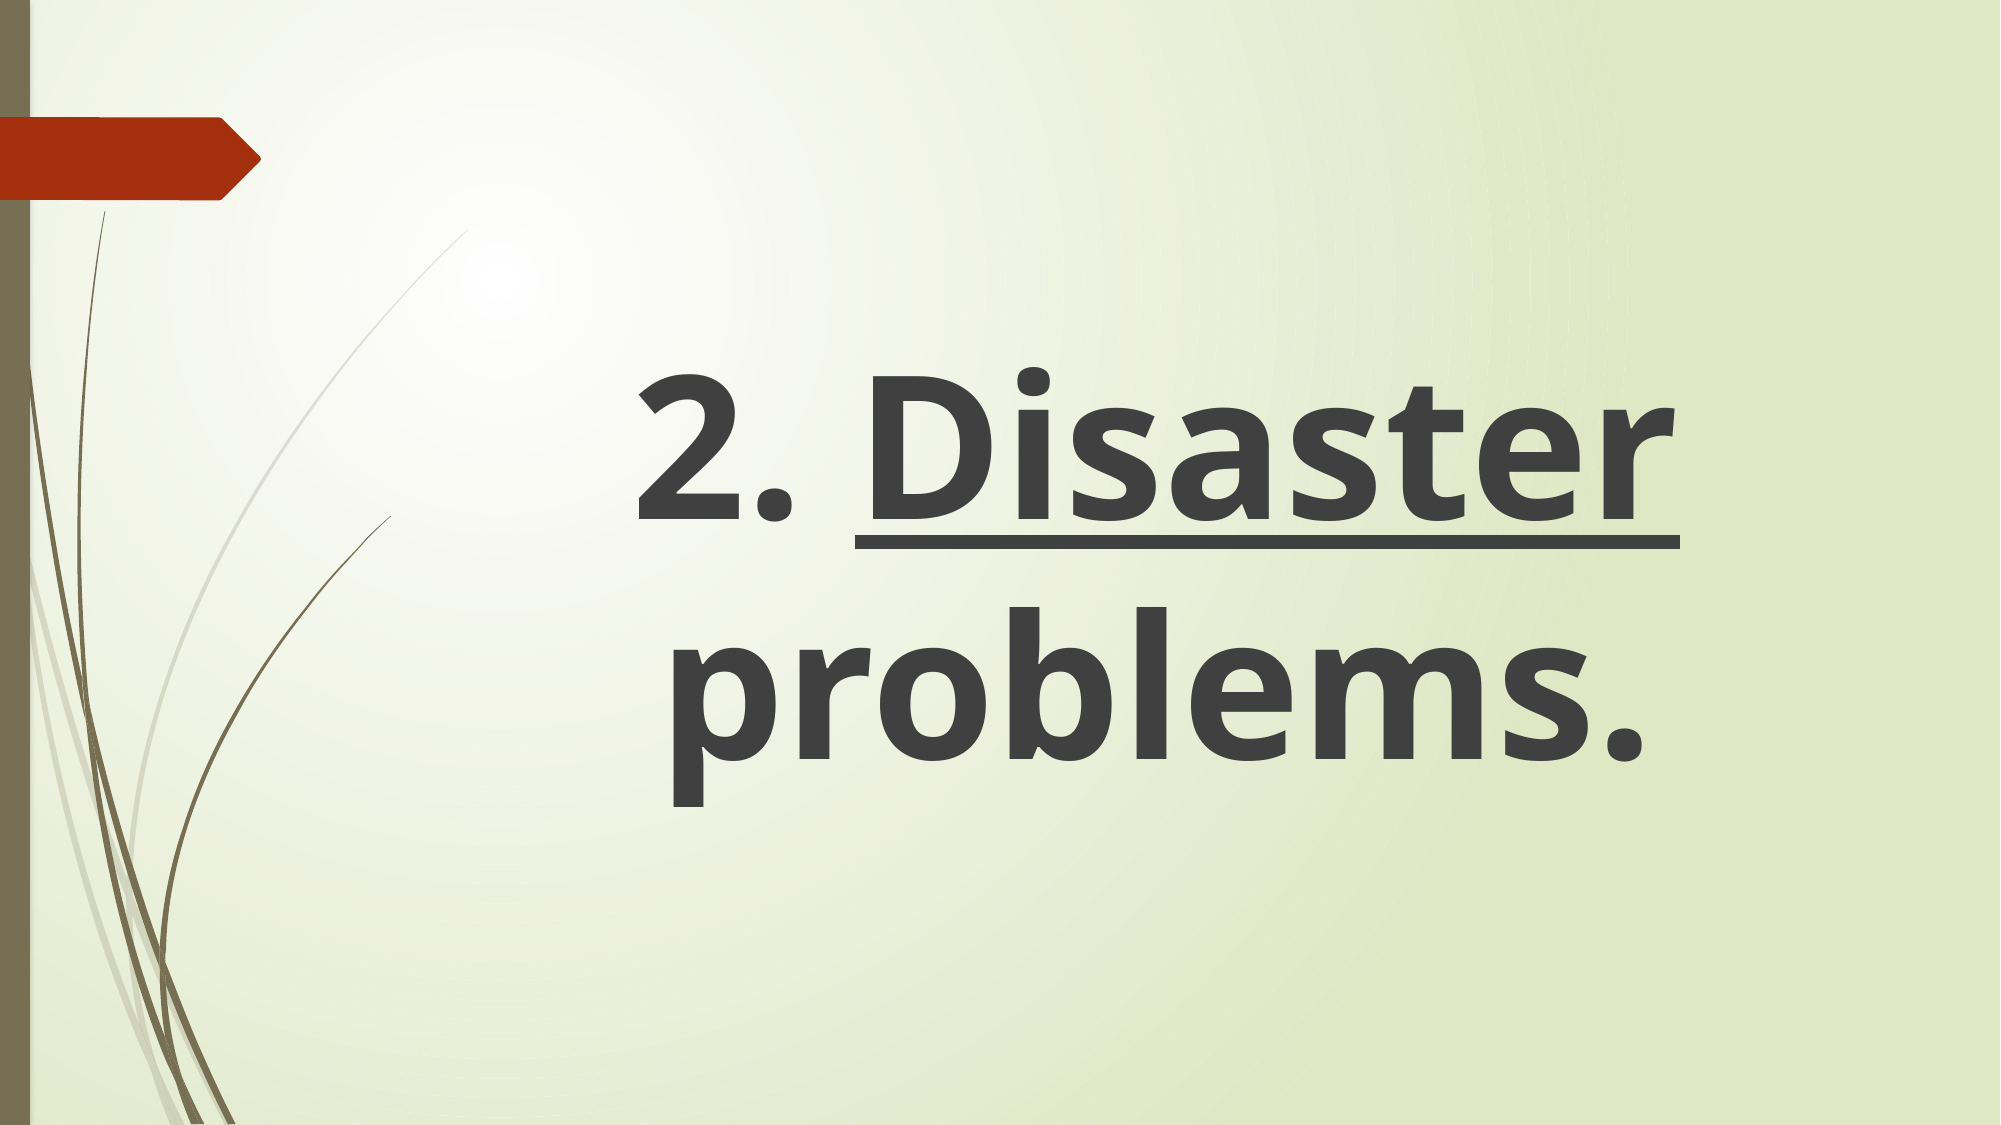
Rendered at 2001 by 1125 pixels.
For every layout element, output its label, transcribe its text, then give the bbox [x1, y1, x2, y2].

list 2. Disaster problems. [424, 312, 1888, 1111]
